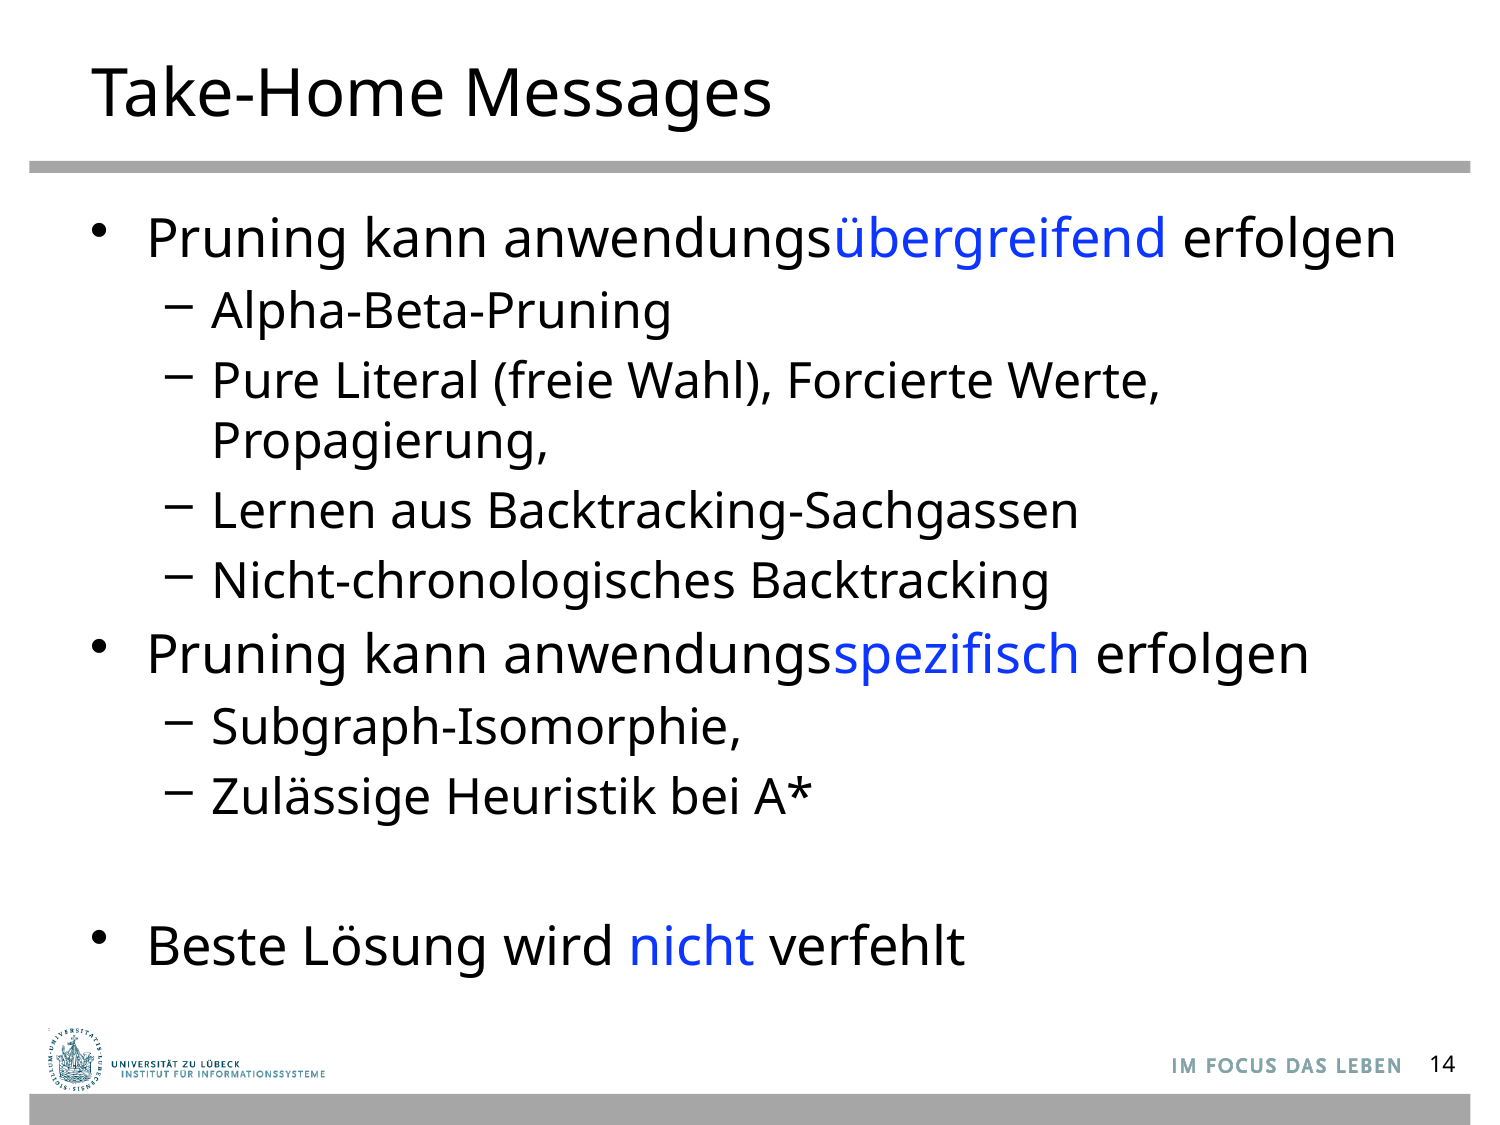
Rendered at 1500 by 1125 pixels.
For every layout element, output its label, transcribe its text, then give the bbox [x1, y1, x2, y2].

title Take-Home Messages [76, 42, 1427, 126]
picture [1173, 1058, 1305, 1073]
slide_number 14 [1305, 1050, 1471, 1083]
list Pruning kann anwendungsübergreifend erfolgen Alpha-Beta-Pruning Pure Literal (freie Wahl), Forcierte Werte, Propagierung, Lernen aus Backtracking-Sachgassen Nicht-chronologisches Backtracking Pruning kann anwendungsspezifisch erfolgen Subgraph-Isomorphie, Zulässige Heuristik bei A* Beste Lösung wird nicht verfehlt [75, 196, 1425, 1012]
